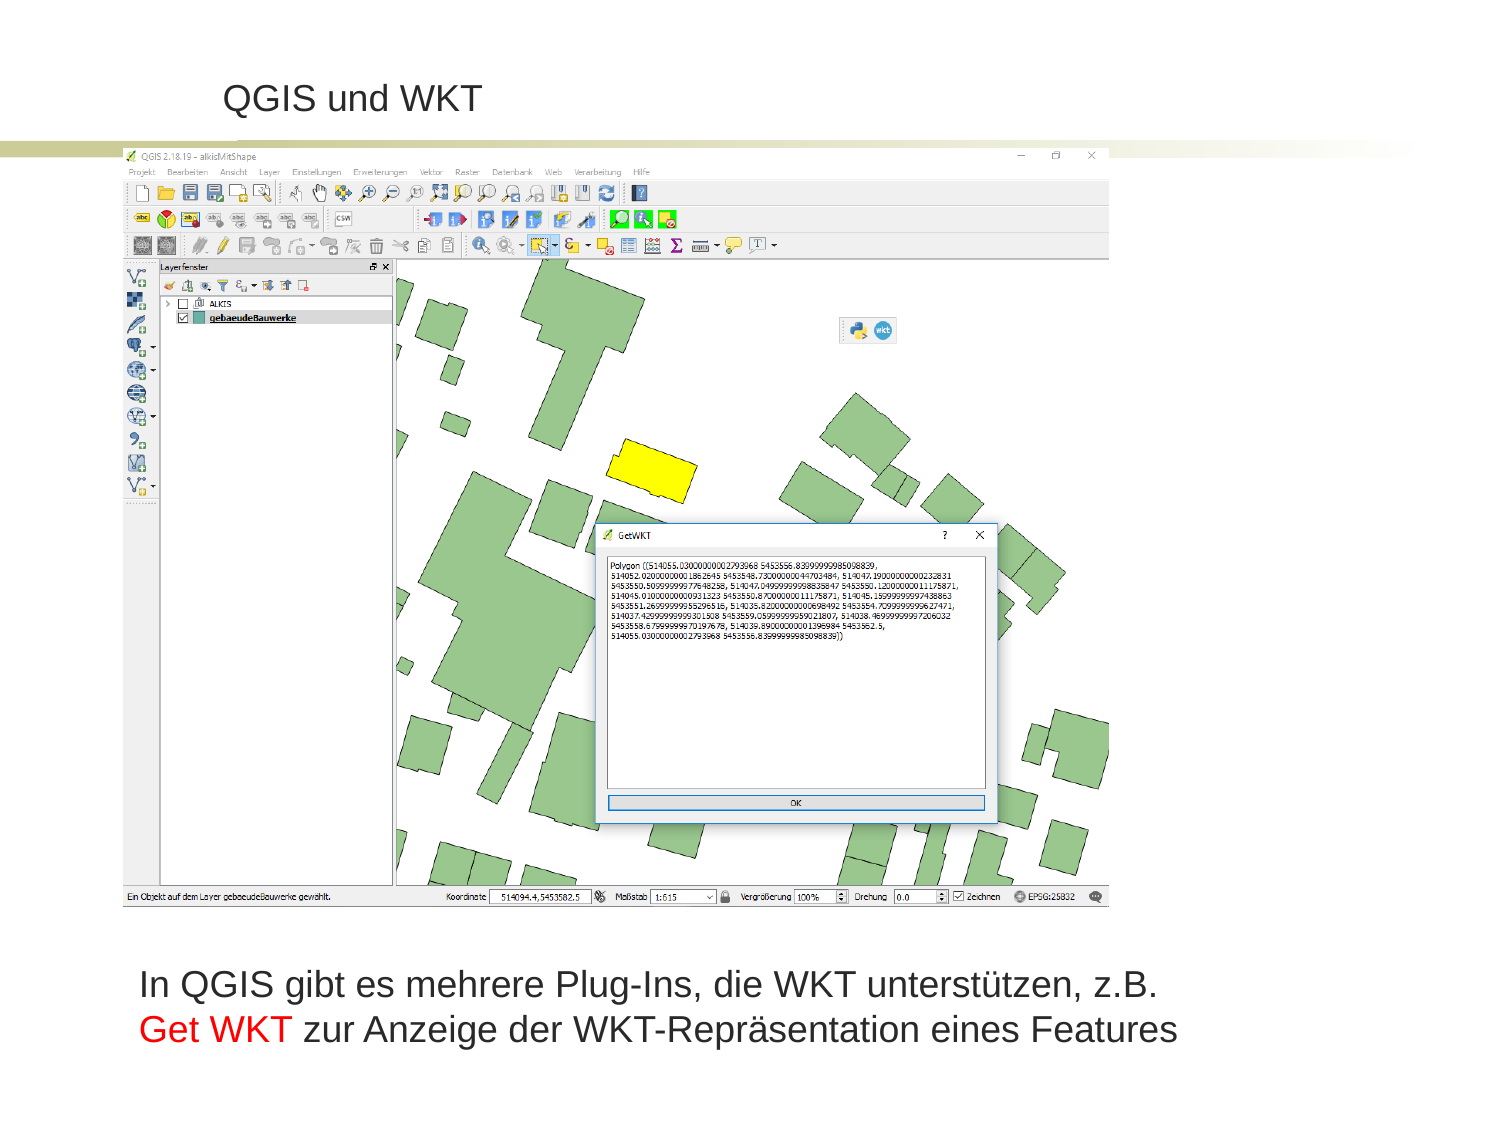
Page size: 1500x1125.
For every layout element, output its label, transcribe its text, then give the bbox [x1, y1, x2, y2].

text_box QGIS und WKT [207, 66, 509, 127]
picture [123, 148, 1109, 908]
text_box In QGIS gibt es mehrere Plug-Ins, die WKT unterstützen, z.B. Get WKT zur Anzeige der WKT-Repräsentation eines Features [123, 952, 1211, 1057]
